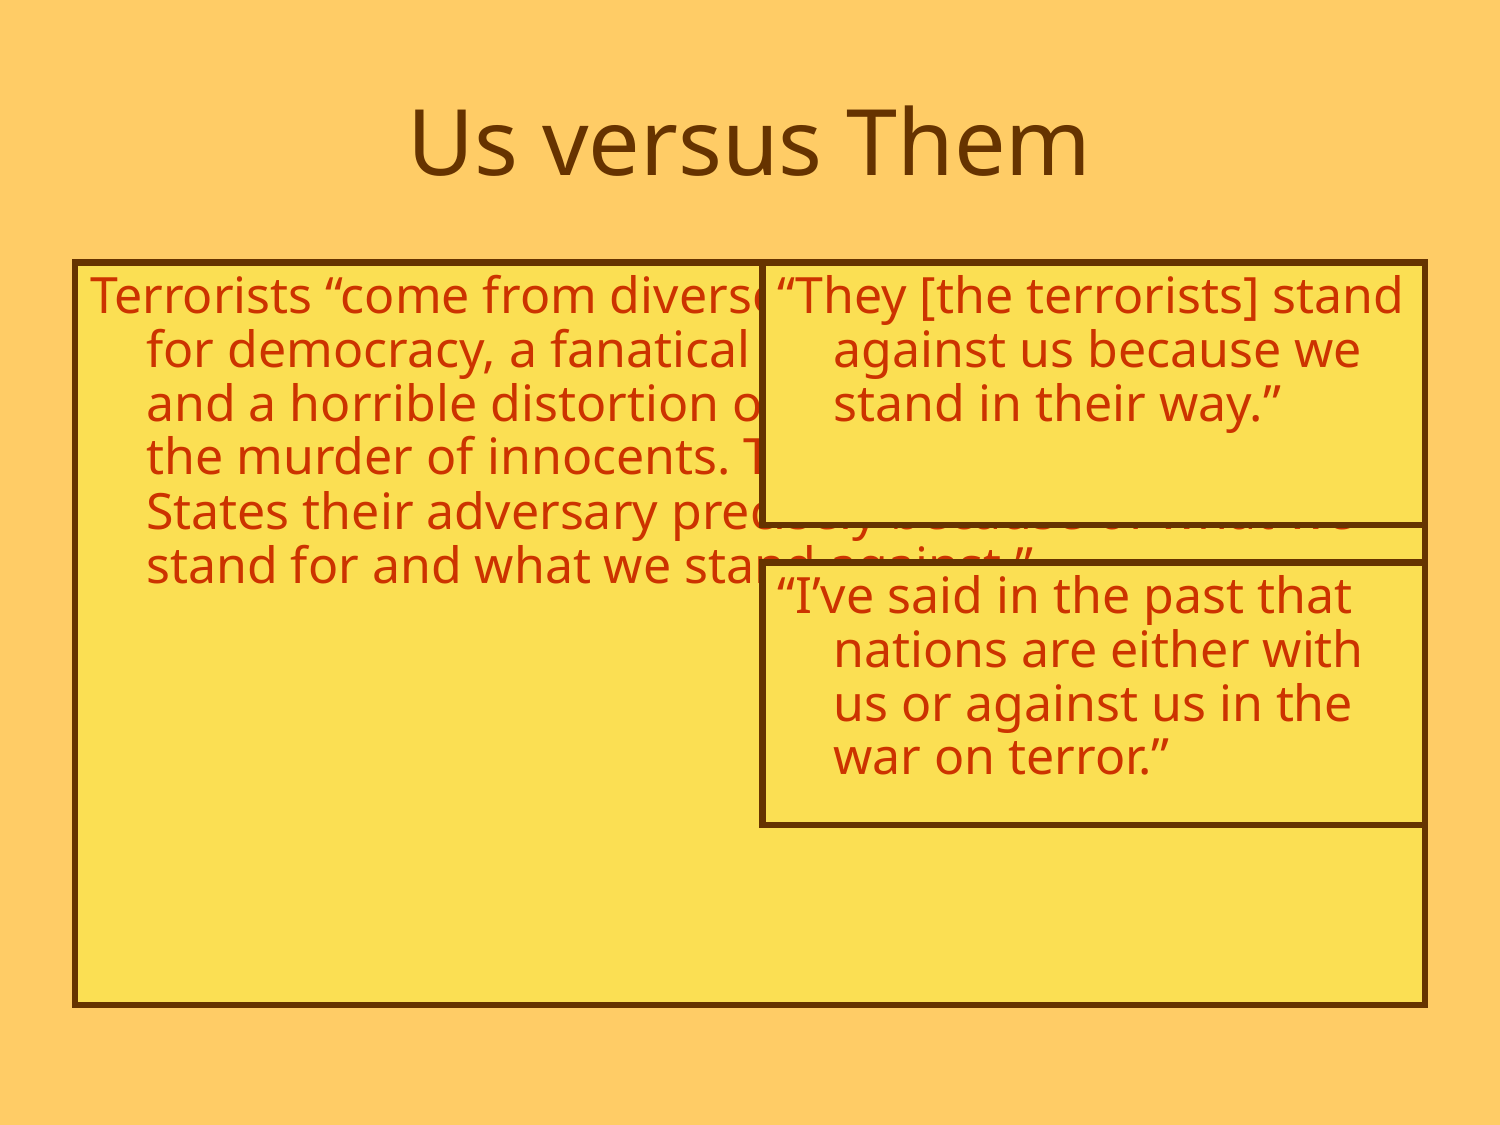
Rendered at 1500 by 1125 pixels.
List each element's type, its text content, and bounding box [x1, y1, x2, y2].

list “They [the terrorists] stand against us because we stand in their way.” [762, 262, 1426, 526]
text_box “I’ve said in the past that nations are either with us or against us in the war on terror.” [762, 562, 1425, 825]
title Us versus Them [74, 44, 1426, 233]
list Terrorists “come from diverse places but share a hatred for democracy, a fanatical glorification of violence, and a horrible distortion of their religion, to justify the murder of innocents. They have made the United States their adversary precisely because of what we stand for and what we stand against.” [74, 262, 1426, 1006]
